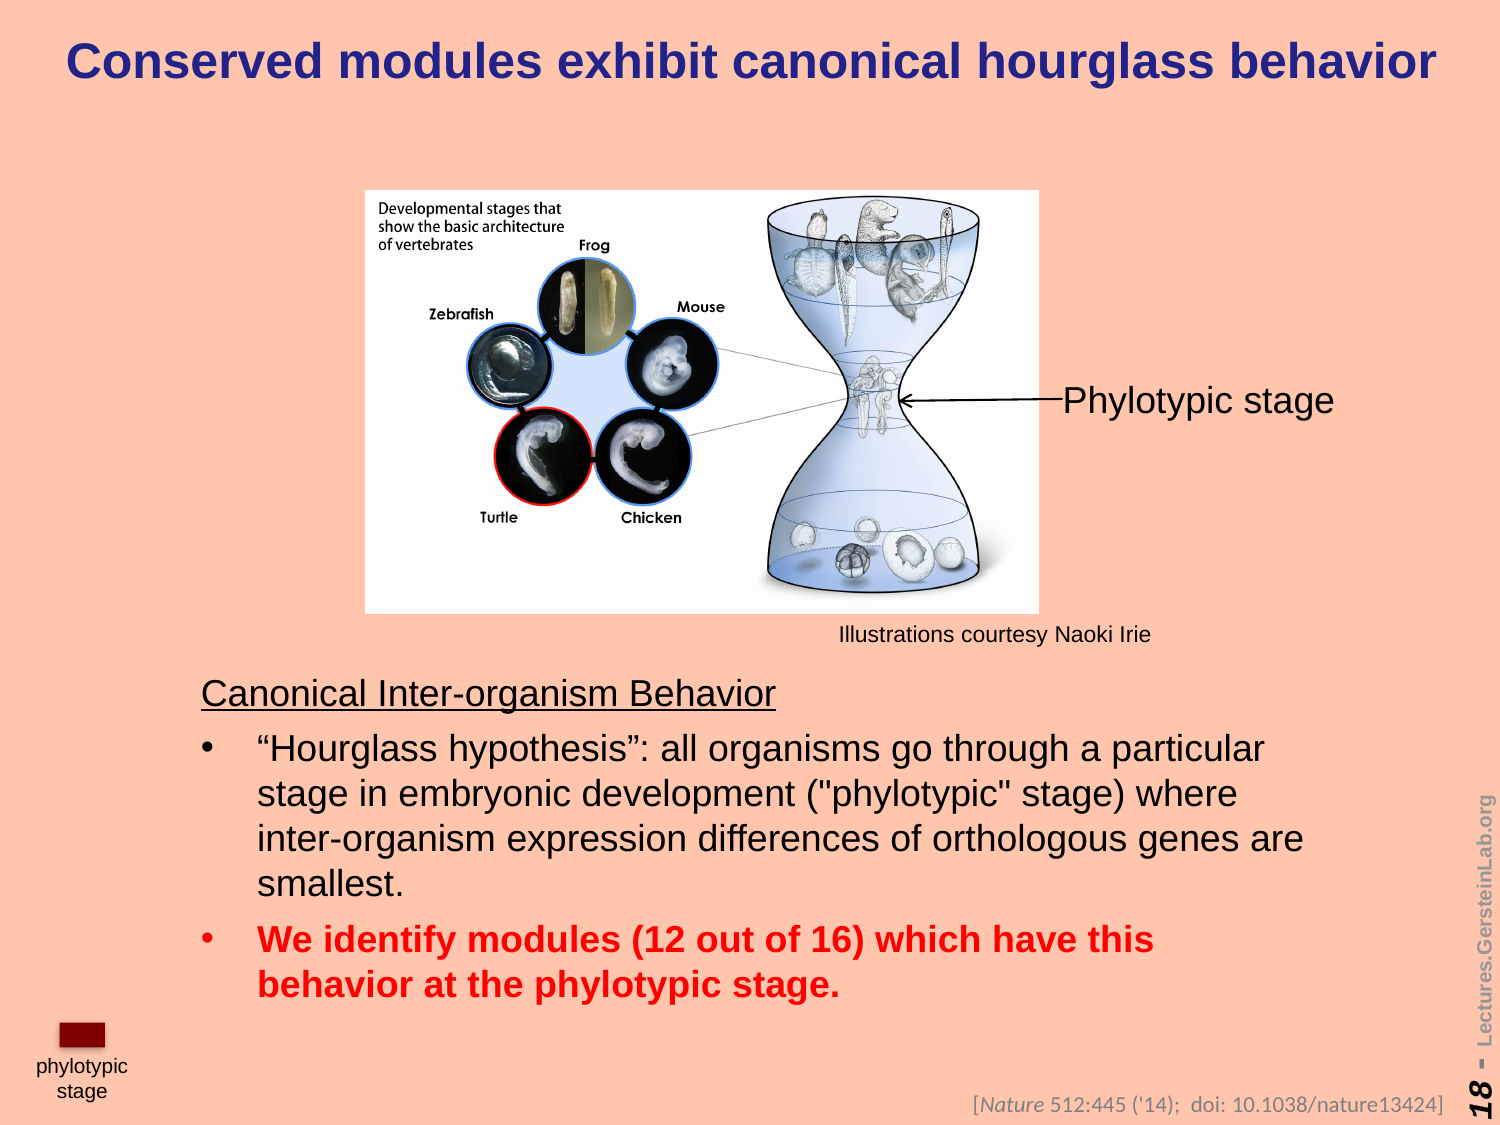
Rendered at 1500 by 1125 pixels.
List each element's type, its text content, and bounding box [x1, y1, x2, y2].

text_box [Nature 512:445 ('14); doi: 10.1038/nature13424] [957, 1082, 1500, 1125]
picture [364, 190, 1039, 614]
text_box Phylotypic stage [1062, 376, 1347, 422]
text_box [59, 1022, 106, 1048]
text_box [897, 398, 1063, 402]
text_box Illustrations courtesy Naoki Irie [838, 619, 1153, 648]
text_box phylotypic stage [15, 1045, 149, 1111]
text_box Canonical Inter-organism Behavior “Hourglass hypothesis”: all organisms go through a particular stage in embryonic development ("phylotypic" stage) where inter-organism expression differences of orthologous genes are smallest. We identify modules (12 out of 16) which have this behavior at the phylotypic stage. [193, 661, 1317, 1036]
title Conserved modules exhibit canonical hourglass behavior [29, 8, 1475, 109]
